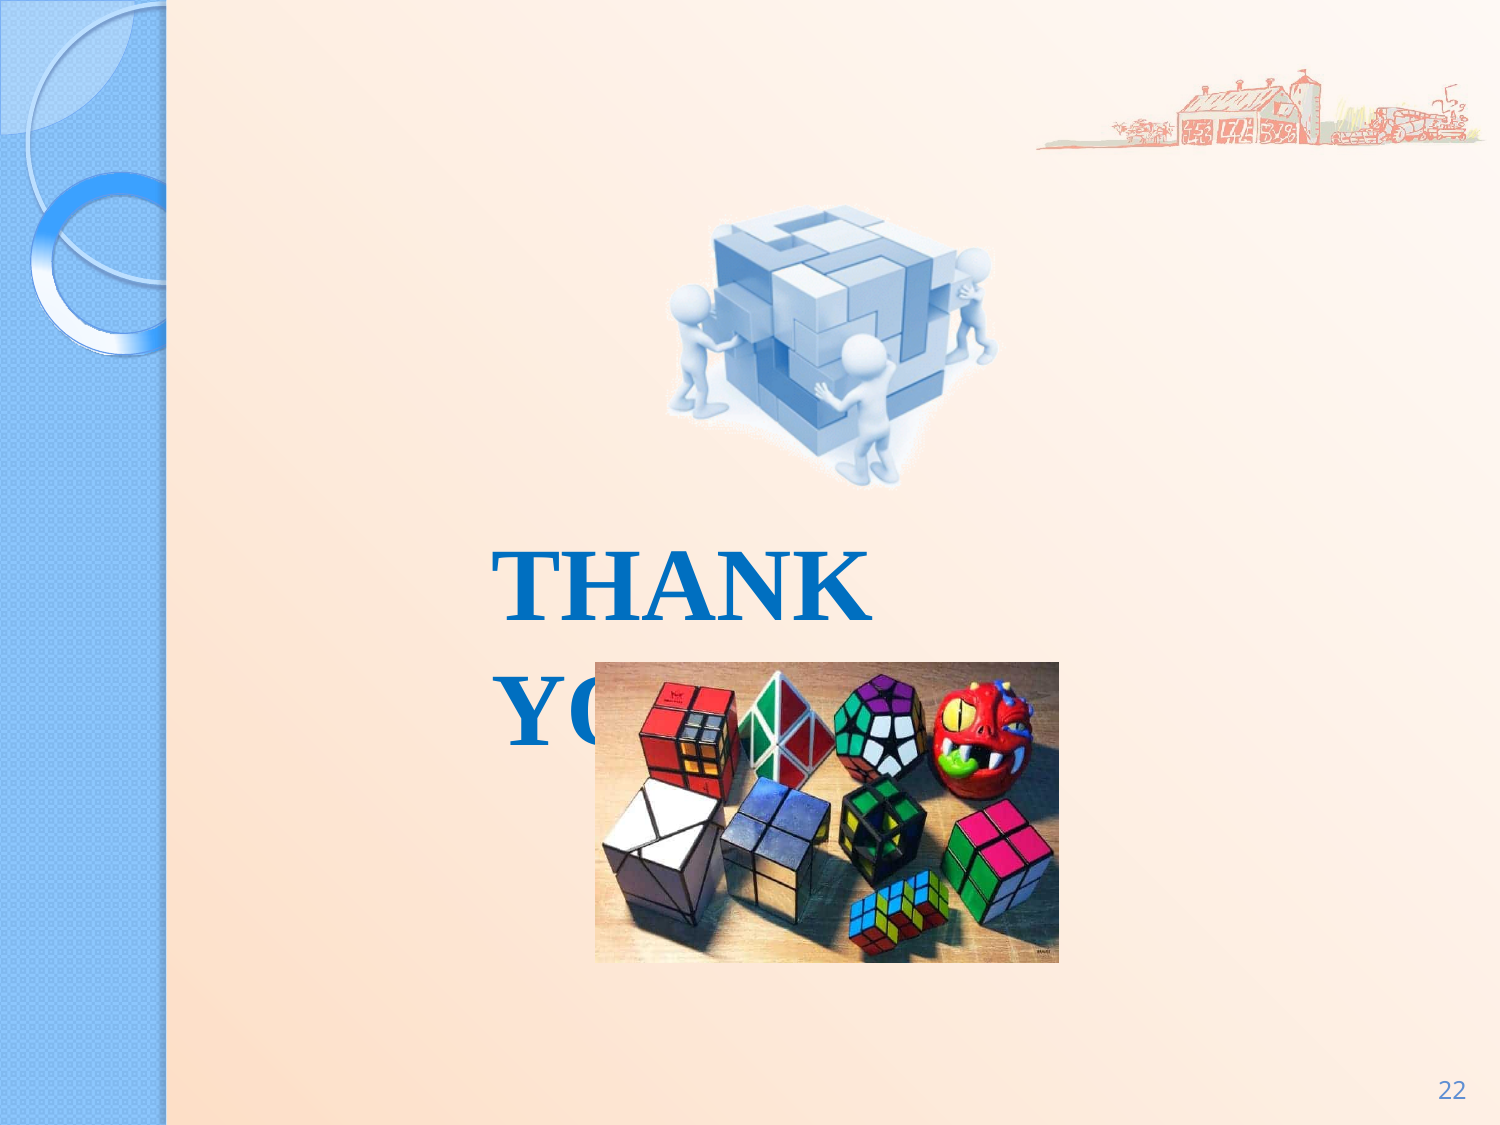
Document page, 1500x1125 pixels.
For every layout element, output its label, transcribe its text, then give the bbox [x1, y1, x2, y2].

picture [645, 194, 1009, 496]
picture [595, 662, 1059, 963]
picture [0, 0, 166, 1125]
title THANK YOU! [489, 514, 1165, 767]
slide_number 22 [1431, 1073, 1470, 1125]
text_box [166, 0, 1500, 1125]
